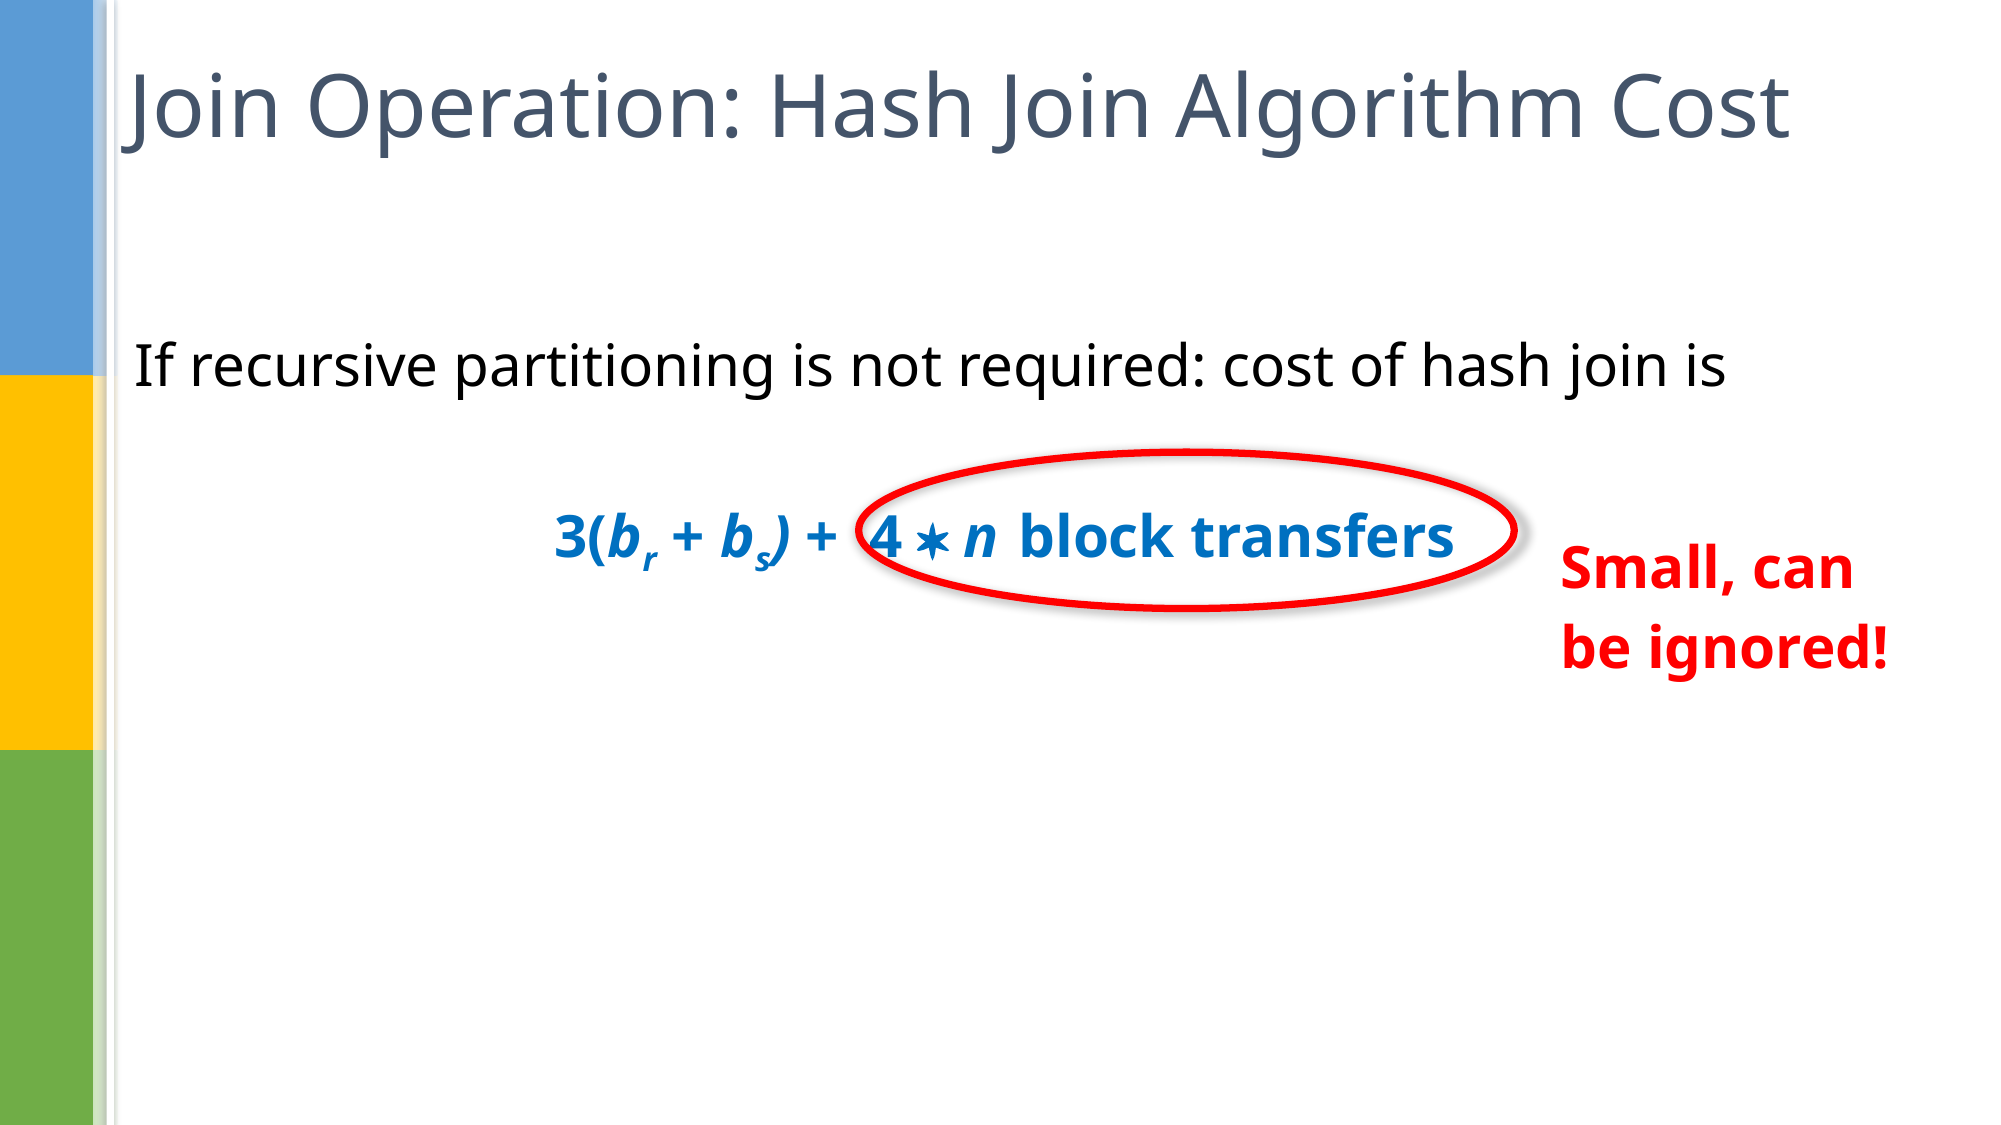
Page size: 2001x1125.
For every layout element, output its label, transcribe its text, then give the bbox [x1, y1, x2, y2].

title Join Operation: Hash Join Algorithm Cost [113, 37, 1906, 168]
text_box Small, can be ignored! [1545, 530, 1969, 722]
text_box If recursive partitioning is not required: cost of hash join is 3(br + bs) + 4  n block transfers [119, 328, 1906, 789]
text_box [857, 451, 1516, 610]
